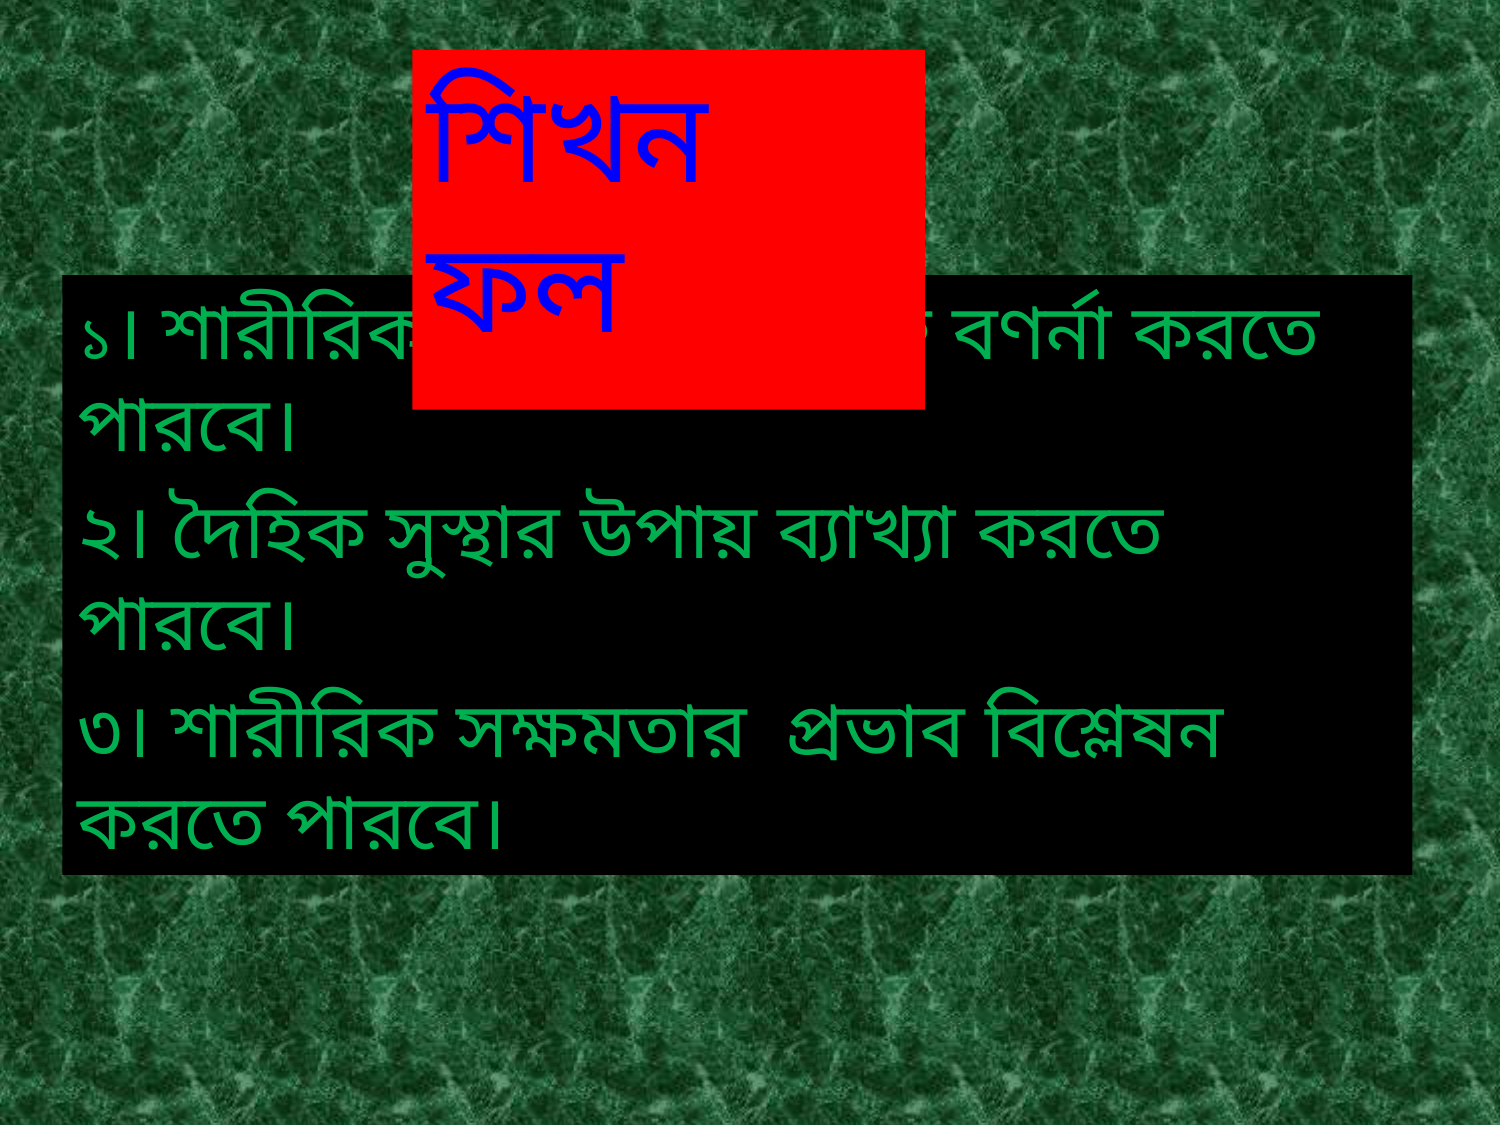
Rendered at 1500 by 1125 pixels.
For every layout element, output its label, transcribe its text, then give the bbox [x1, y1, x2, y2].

text_box শিখন ফল [412, 49, 925, 410]
picture [0, 0, 1500, 1125]
list ১। শারীরিক সক্ষমতার গুরুত্ব বণর্না করতে পারবে। ২। দৈহিক সুস্থার উপায় ব্যাখ্যা করতে পারবে। ৩। শারীরিক সক্ষমতার প্রভাব বিশ্লেষন করতে পারবে। [62, 275, 1413, 875]
